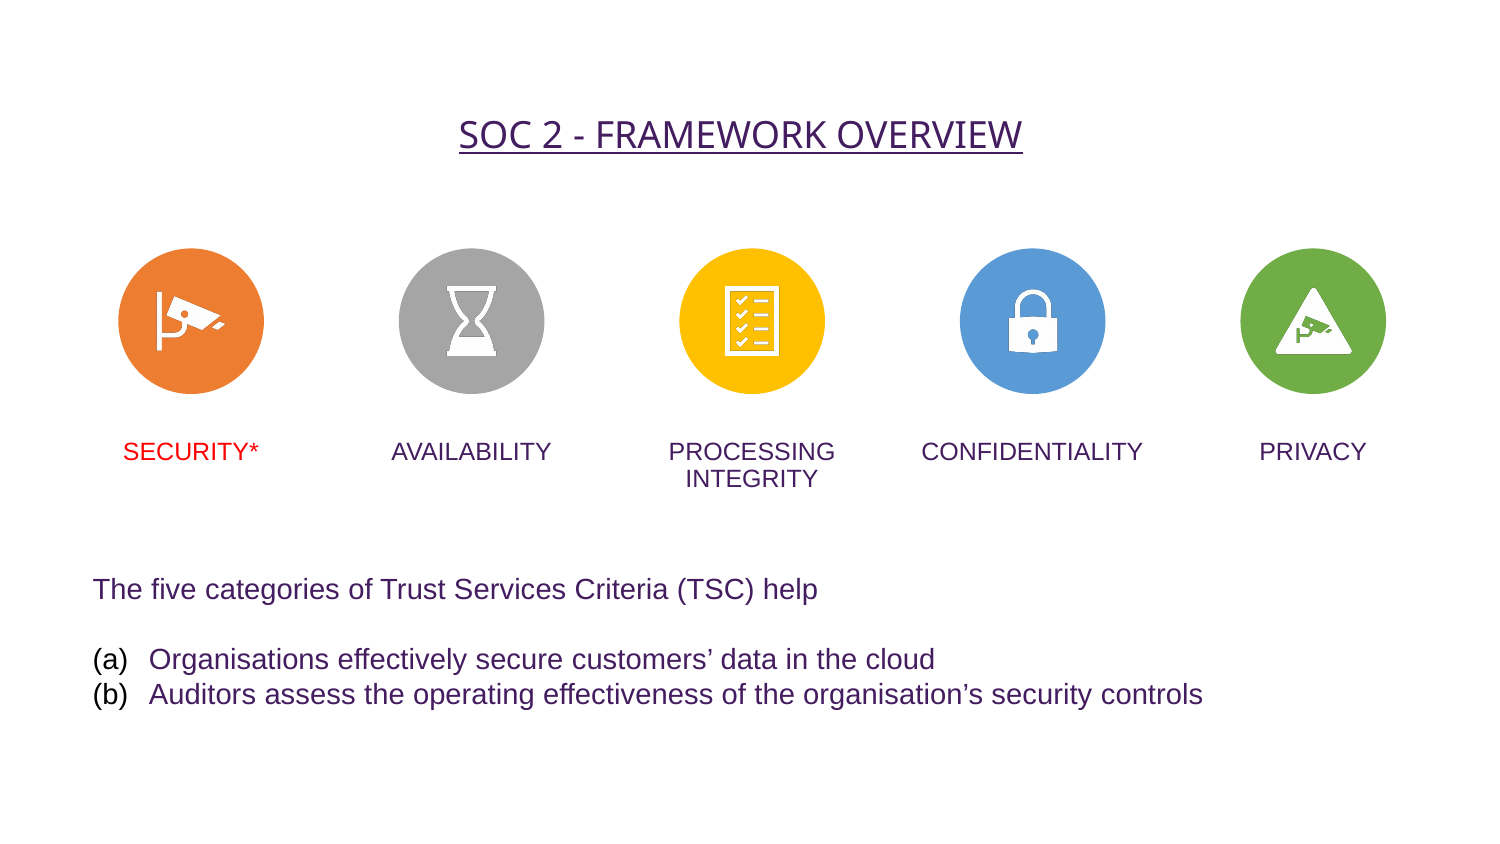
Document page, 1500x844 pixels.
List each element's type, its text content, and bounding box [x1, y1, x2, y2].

text_box The five categories of Trust Services Criteria (TSC) help Organisations effectively secure customers’ data in the cloud Auditors assess the operating effectiveness of the organisation’s security controls [77, 567, 1427, 718]
text_box SOC 2 - FRAMEWORK OVERVIEW [50, 103, 1431, 164]
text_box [70, 224, 1434, 559]
